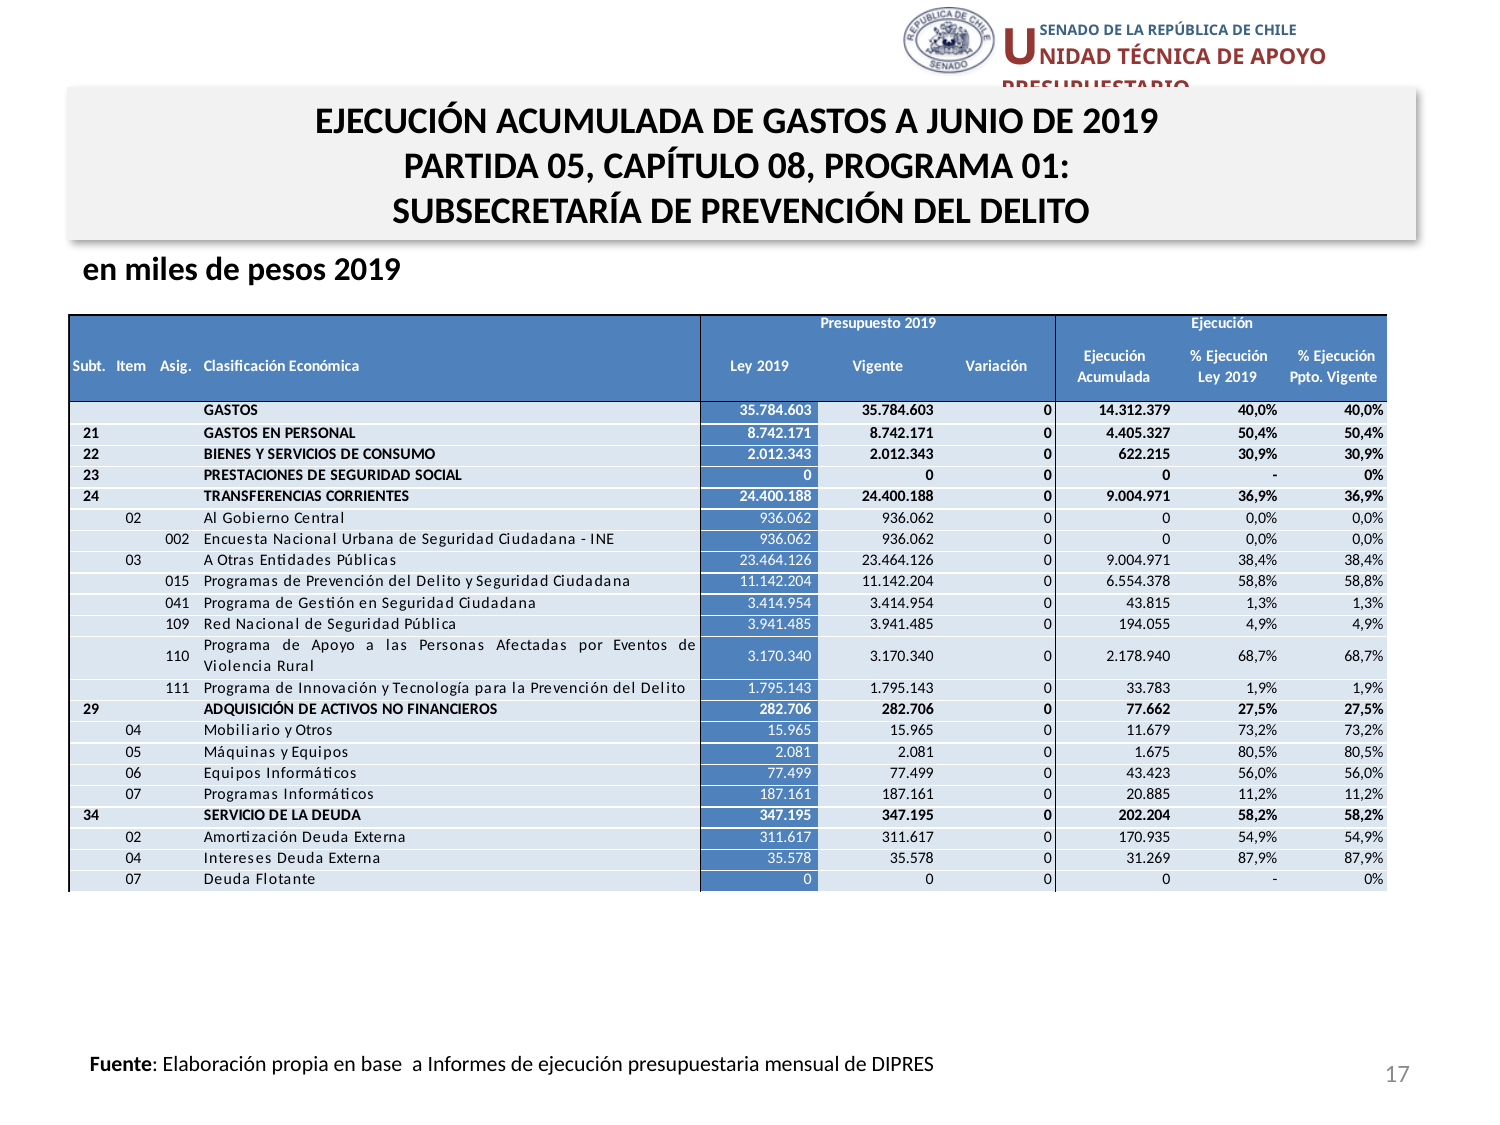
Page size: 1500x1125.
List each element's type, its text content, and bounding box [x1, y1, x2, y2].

text_box EJECUCIÓN ACUMULADA DE GASTOS A JUNIO DE 2019 PARTIDA 05, CAPÍTULO 08, PROGRAMA 01: SUBSECRETARÍA DE PREVENCIÓN DEL DELITO [67, 87, 1415, 239]
picture [903, 7, 997, 76]
slide_number 17 [1074, 1042, 1425, 1103]
text_box en miles de pesos 2019 [67, 239, 1418, 315]
picture [68, 314, 1389, 893]
